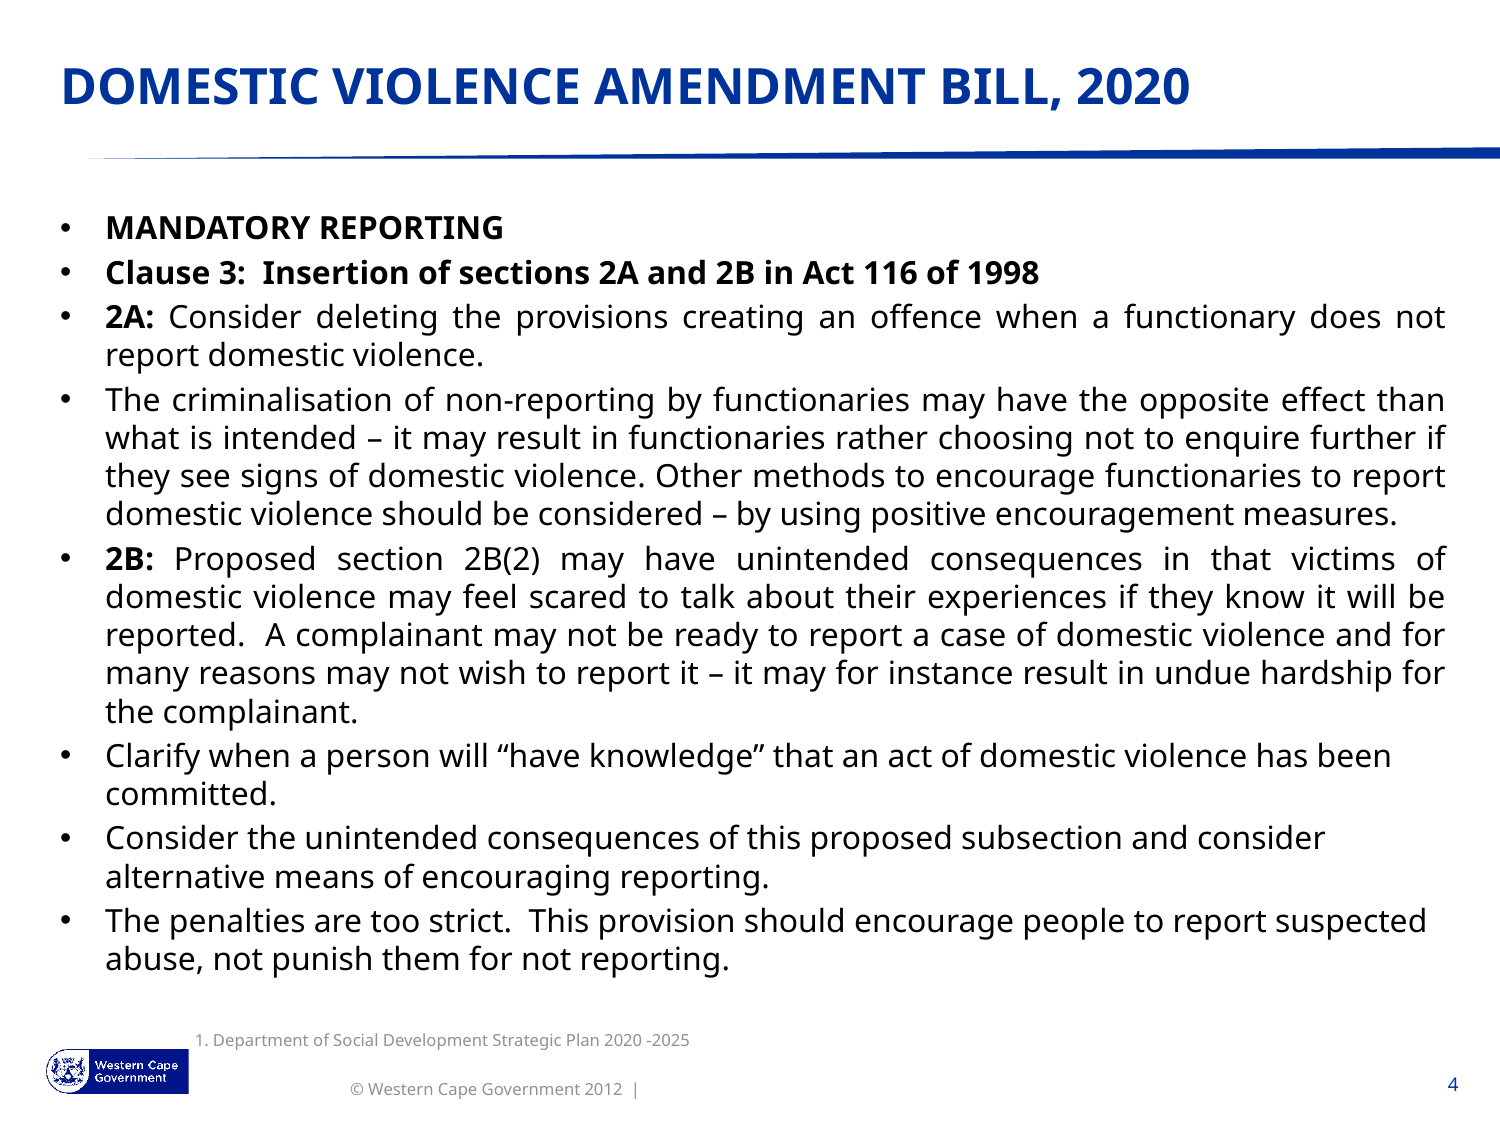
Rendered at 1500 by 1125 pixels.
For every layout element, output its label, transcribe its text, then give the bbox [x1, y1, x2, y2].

title DOMESTIC VIOLENCE AMENDMENT BILL, 2020 [48, 29, 1459, 122]
picture [31, 1034, 203, 1108]
list MANDATORY REPORTING Clause 3: Insertion of sections 2A and 2B in Act 116 of 1998 2A: Consider deleting the provisions creating an offence when a functionary does not report domestic violence. The criminalisation of non-reporting by functionaries may have the opposite effect than what is intended – it may result in functionaries rather choosing not to enquire further if they see signs of domestic violence. Other methods to encourage functionaries to report domestic violence should be considered – by using positive encouragement measures. 2B: Proposed section 2B(2) may have unintended consequences in that victims of domestic violence may feel scared to talk about their experiences if they know it will be reported. A complainant may not be ready to report a case of domestic violence and for many reasons may not wish to report it – it may for instance result in undue hardship for the complainant. Clarify when a person will “have knowledge” that an act of domestic violence has been committed. Consider the unintended consequences of this proposed subsection and consider alternative means of encouraging reporting. The penalties are too strict. This provision should encourage people to report suspected abuse, not punish them for not reporting. [48, 196, 1459, 1000]
slide_number 4 [1374, 1061, 1459, 1099]
footer 1. Department of Social Development Strategic Plan 2020 -2025 [194, 1012, 874, 1051]
